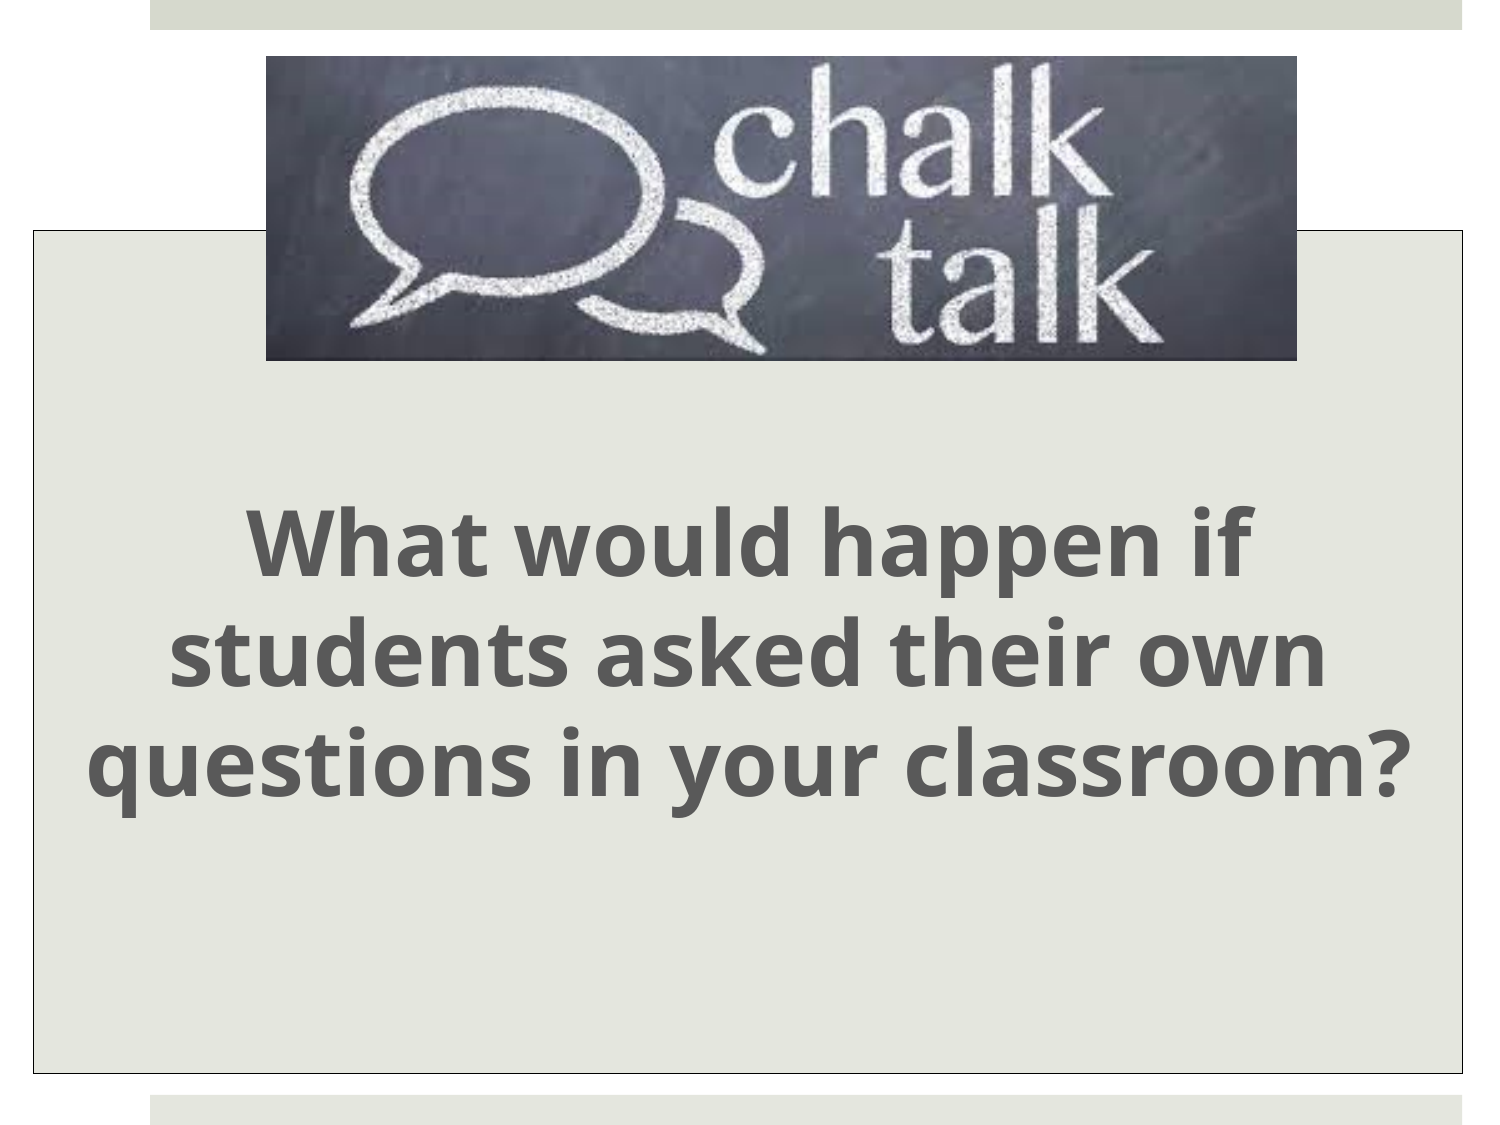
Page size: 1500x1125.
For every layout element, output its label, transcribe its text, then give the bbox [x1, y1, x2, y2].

picture [266, 55, 1298, 362]
subtitle What would happen if students asked their own questions in your classroom? [33, 230, 1463, 1074]
